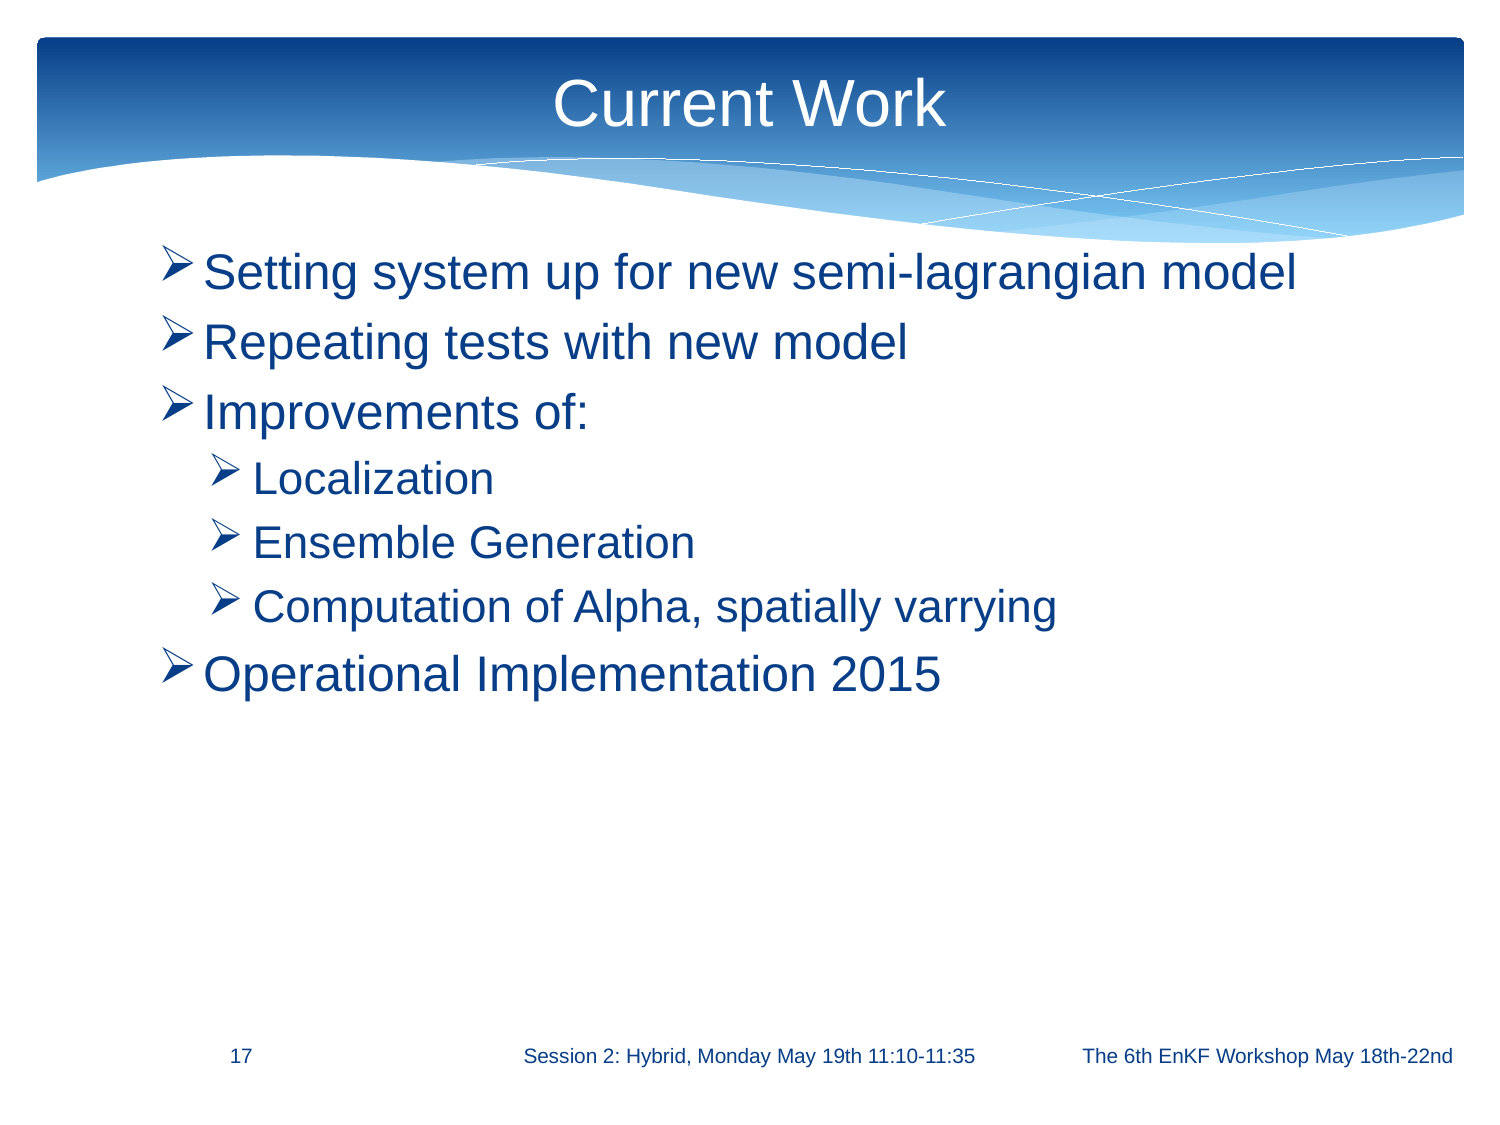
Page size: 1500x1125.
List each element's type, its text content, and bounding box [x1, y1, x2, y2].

footer The 6th EnKF Workshop May 18th-22nd [1048, 1025, 1469, 1086]
title Current Work [75, 47, 1425, 151]
list Setting system up for new semi-lagrangian model Repeating tests with new model Improvements of: Localization Ensemble Generation Computation of Alpha, spatially varrying Operational Implementation 2015 [143, 231, 1359, 1005]
slide_number 17 [31, 1025, 451, 1086]
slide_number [451, 1025, 1048, 1086]
